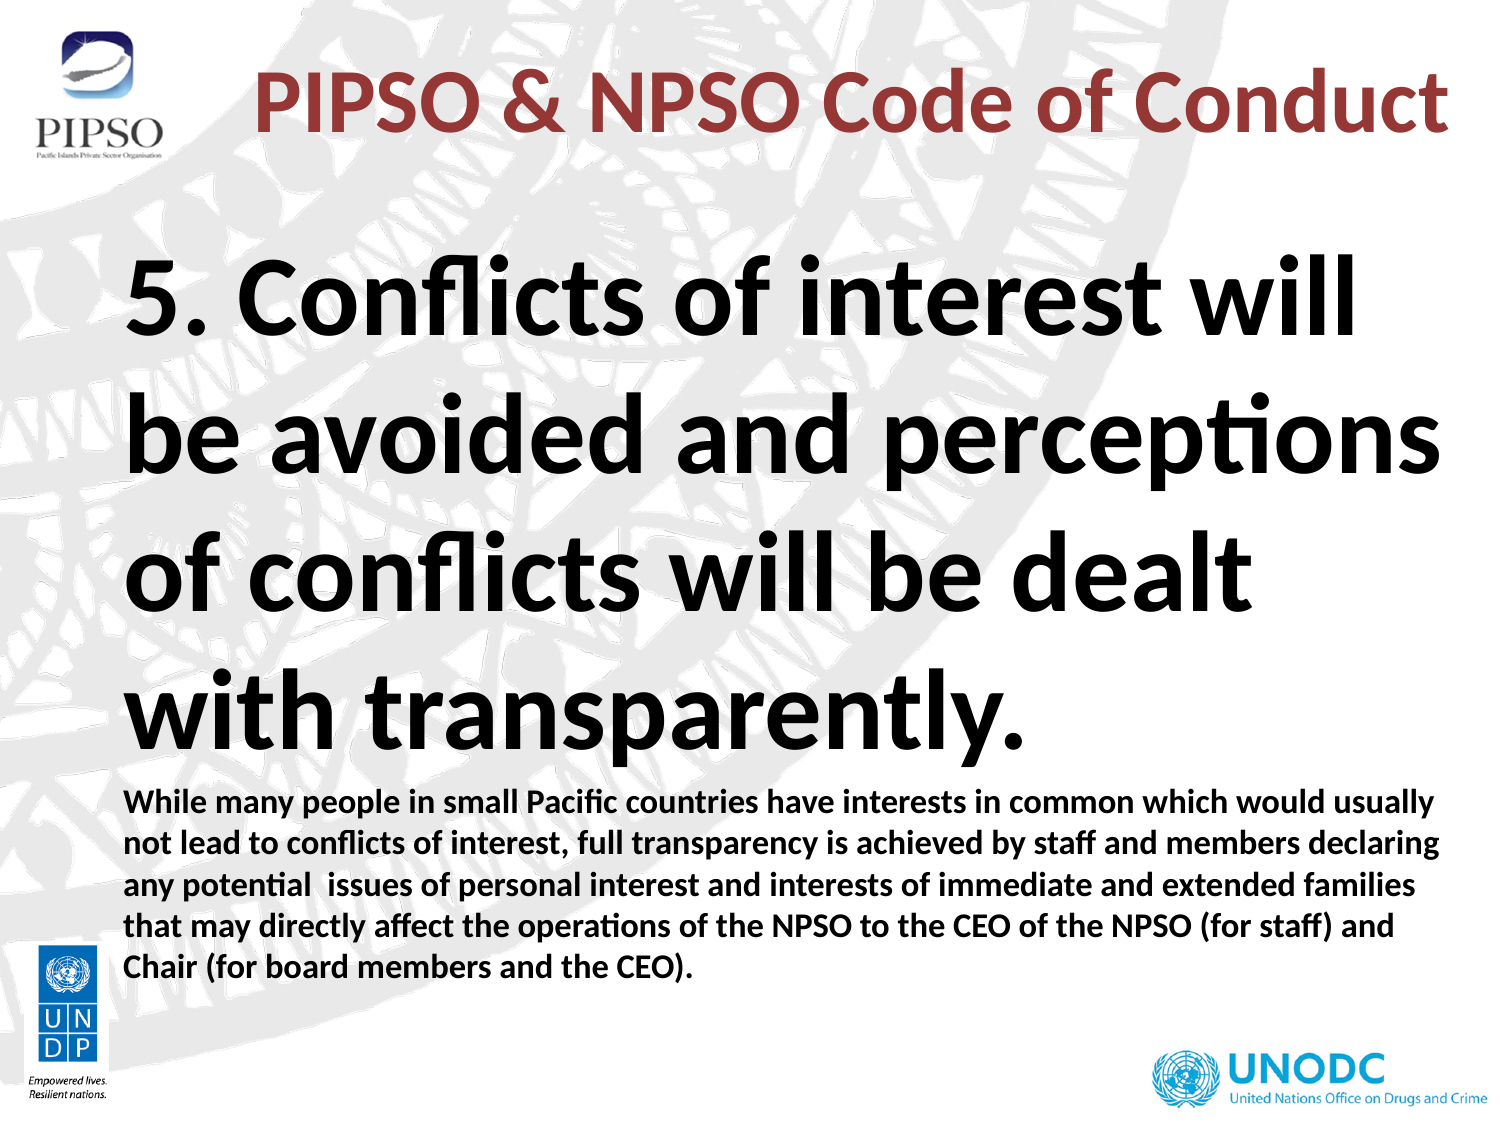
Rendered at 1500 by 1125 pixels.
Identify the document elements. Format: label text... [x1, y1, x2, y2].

text_box 5. Conflicts of interest will be avoided and perceptions of conflicts will be dealt with transparently. While many people in small Pacific countries have interests in common which would usually not lead to conflicts of interest, full transparency is achieved by staff and members declaring any potential issues of personal interest and interests of immediate and extended families that may directly affect the operations of the NPSO to the CEO of the NPSO (for staff) and Chair (for board members and the CEO). [1260, 171, 1490, 1047]
picture [0, 0, 1491, 1125]
title PIPSO & NPSO Code of Conduct [1260, 19, 1500, 172]
